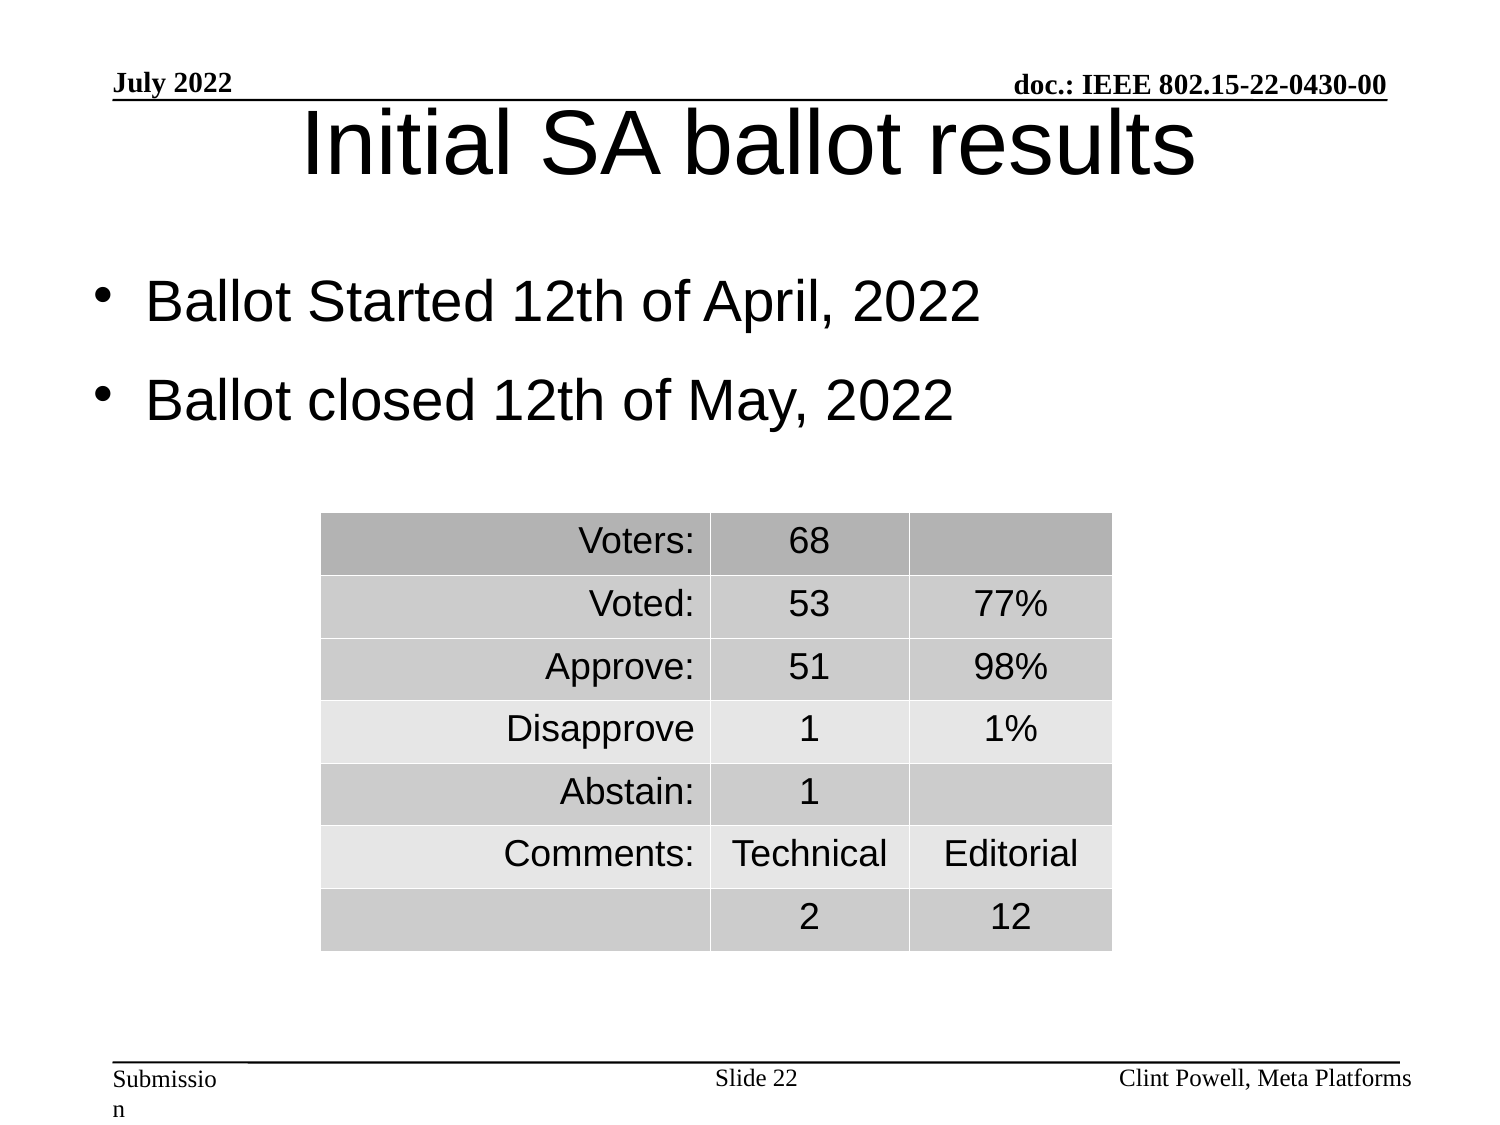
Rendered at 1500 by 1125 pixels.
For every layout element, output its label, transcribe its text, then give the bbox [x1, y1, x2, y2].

text_box Clint Powell, Meta Platforms [914, 1054, 1428, 1092]
table_cell 53 [711, 576, 909, 638]
table_cell [321, 889, 710, 951]
table_cell 12 [910, 889, 1112, 951]
table_cell Technical [711, 826, 909, 888]
table_cell Approve: [321, 639, 710, 700]
table_cell 1 [711, 701, 909, 763]
table_cell 1 [711, 764, 909, 825]
table_cell 77% [910, 576, 1112, 638]
table_cell [910, 764, 1112, 825]
table_header Voters: [321, 513, 710, 575]
table_cell Disapprove [321, 701, 710, 763]
table_header 68 [711, 513, 909, 575]
table_cell 51 [711, 639, 909, 700]
text_box Slide 22 [681, 1054, 832, 1092]
table_cell Editorial [910, 826, 1112, 888]
text_box July 2022 [112, 63, 233, 99]
table_cell 2 [711, 889, 909, 951]
table_cell 98% [910, 639, 1112, 700]
table_cell Comments: [321, 826, 710, 888]
text_box Ballot Started 12th of April, 2022 Ballot closed 12th of May, 2022 [75, 263, 1425, 620]
table_cell 1% [910, 701, 1112, 763]
table_header [910, 513, 1112, 575]
table_cell Abstain: [321, 764, 710, 825]
table_cell Voted: [321, 576, 710, 638]
text_box Initial SA ballot results [75, 44, 1425, 232]
